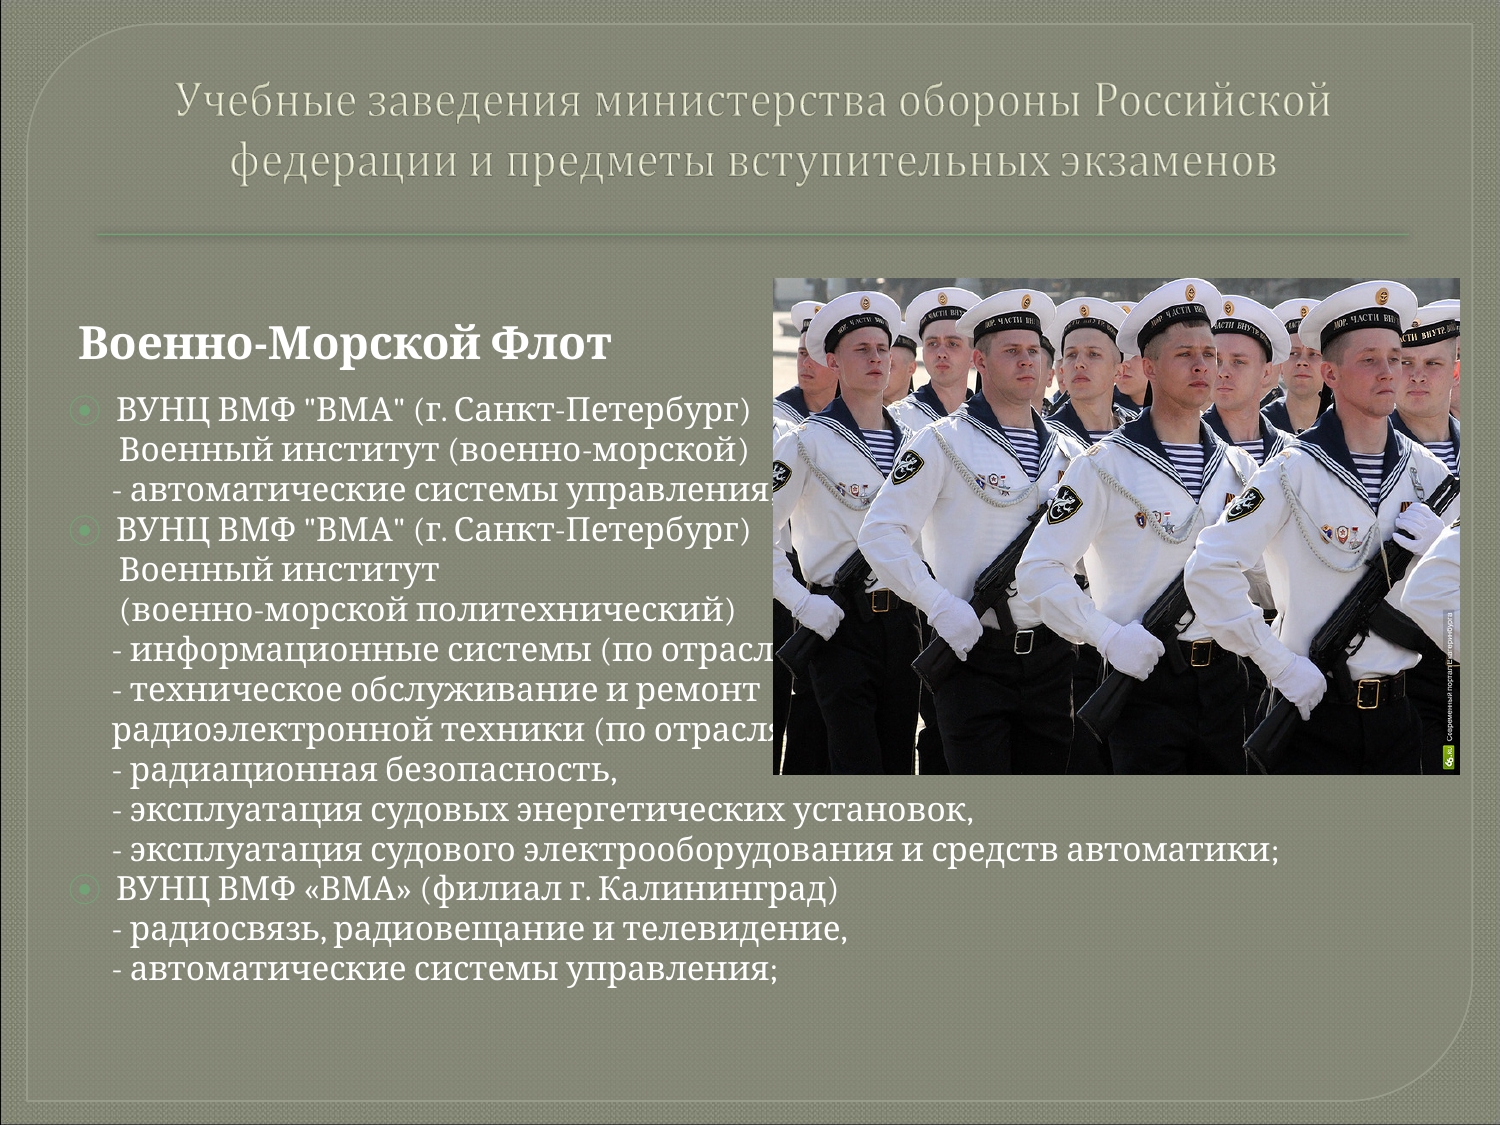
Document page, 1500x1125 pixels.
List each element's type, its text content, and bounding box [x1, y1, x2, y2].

picture [0, 0, 1500, 1125]
list Военно-Морской Флот ВУНЦ ВМФ "ВМА" (г. Санкт-Петербург) Военный институт (военно-морской) - автоматические системы управления; ВУНЦ ВМФ "ВМА" (г. Санкт-Петербург) Военный институт (военно-морской политехнический) - информационные системы (по отраслям), - техническое обслуживание и ремонт радиоэлектронной техники (по отраслям), - радиационная безопасность, - эксплуатация судовых энергетических установок, - эксплуатация судового электрооборудования и средств автоматики; ВУНЦ ВМФ «ВМА» (филиал г. Калининград) - радиосвязь, радиовещание и телевидение, - автоматические системы управления; [53, 243, 1447, 1083]
